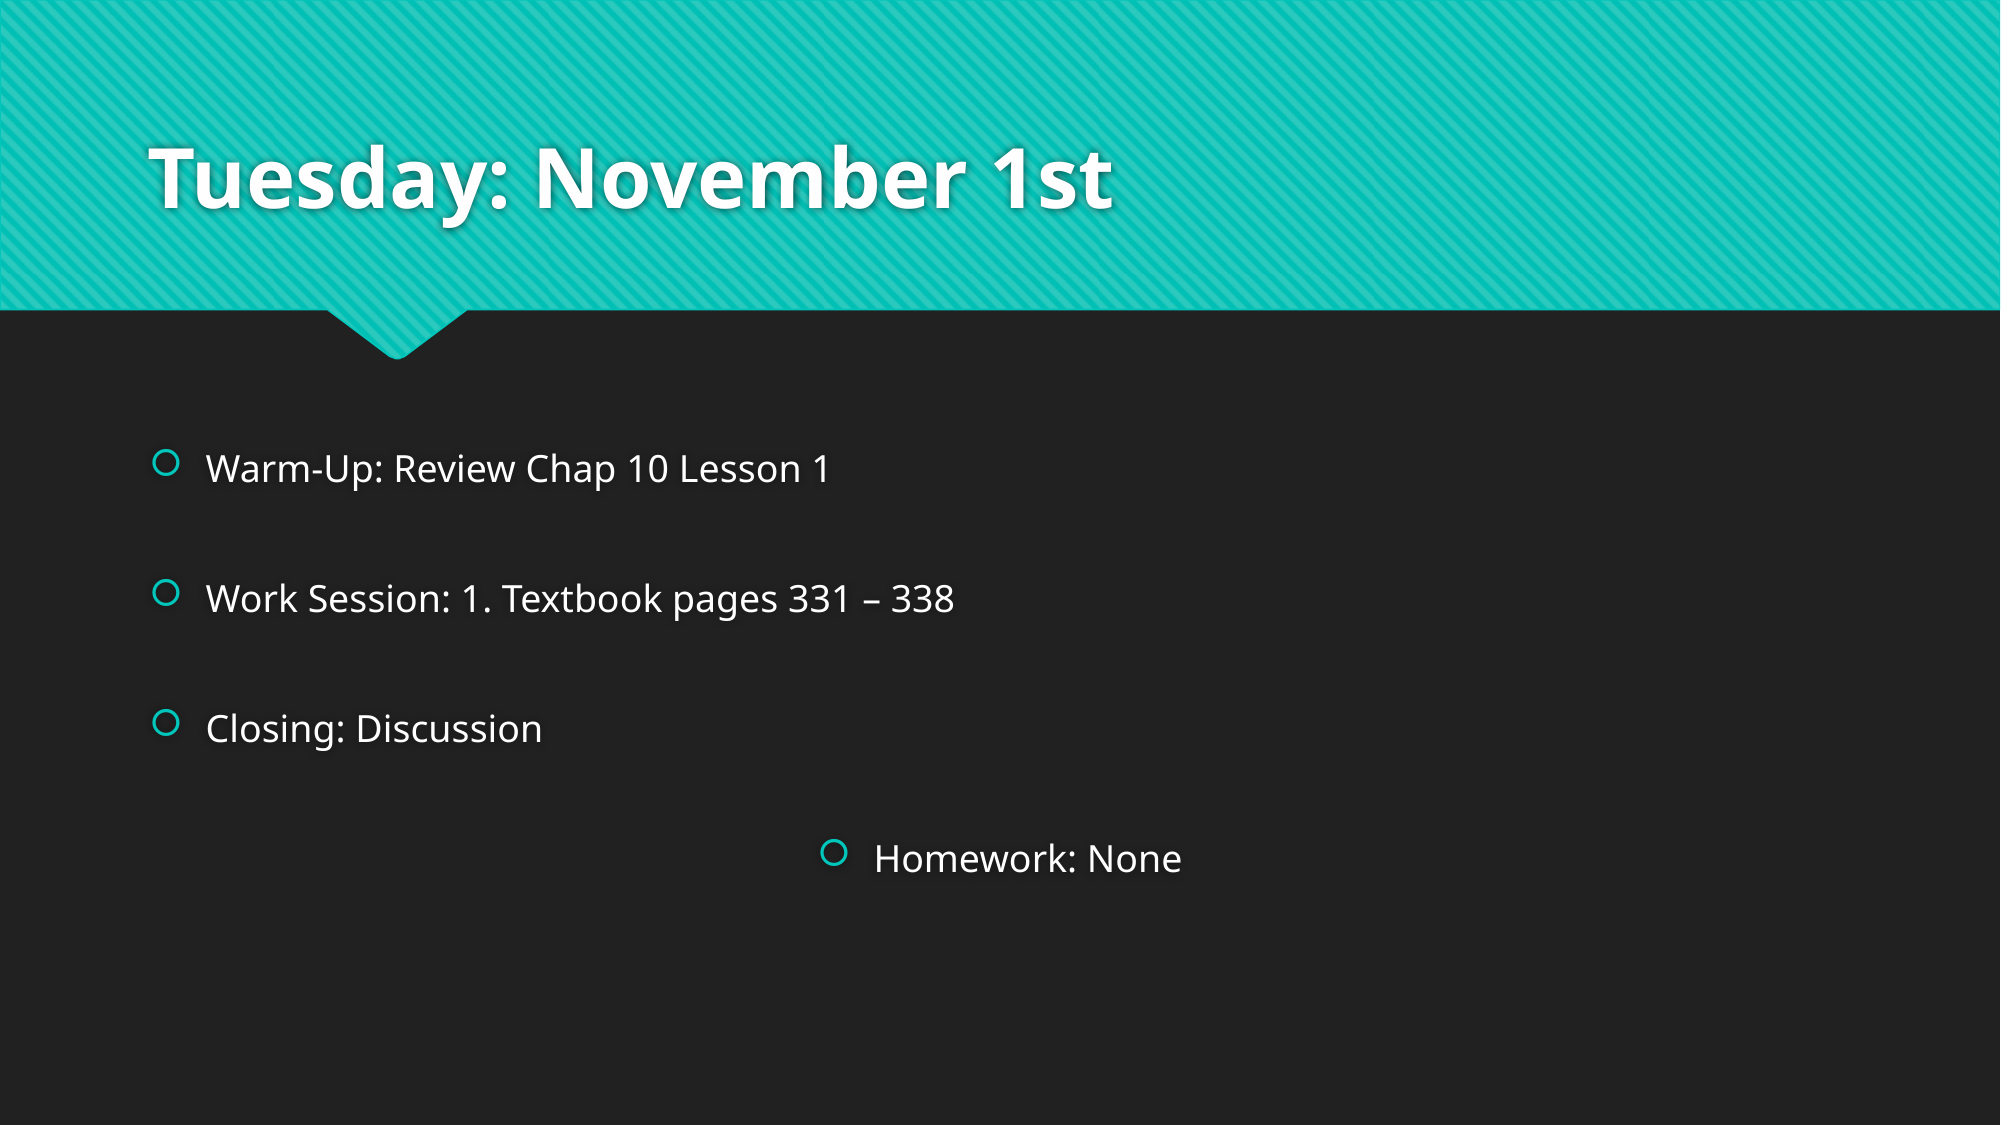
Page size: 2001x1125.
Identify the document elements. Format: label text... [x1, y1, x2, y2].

title Tuesday: November 1st [132, 73, 1868, 233]
list Warm-Up: Review Chap 10 Lesson 1 Work Session: 1. Textbook pages 331 – 338 Closing: Discussion Homework: None [134, 364, 1866, 962]
